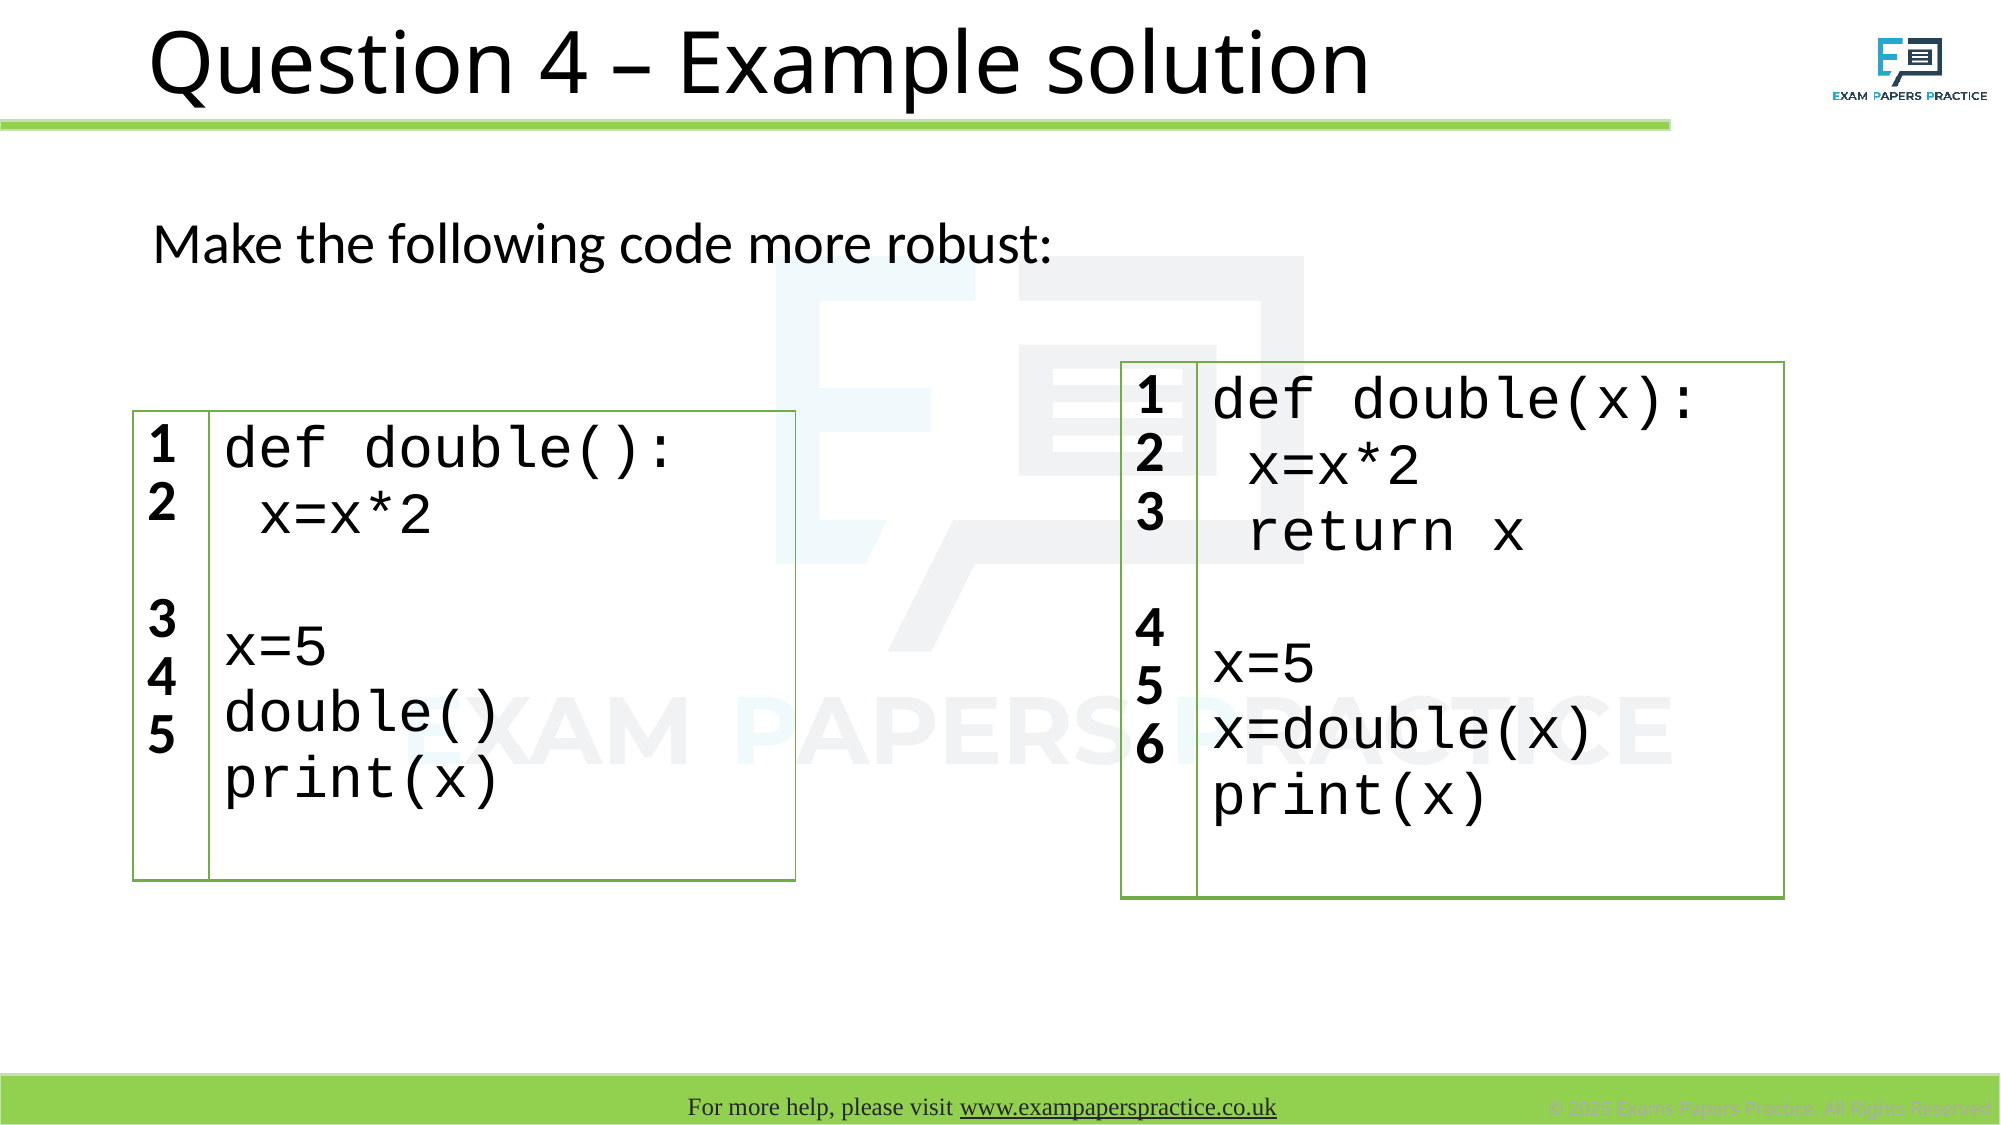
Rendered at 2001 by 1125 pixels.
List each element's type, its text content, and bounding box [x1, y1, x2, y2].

table_header def double(x): x=x*2 return x x=5 x=double(x) print(x) [1198, 363, 1783, 896]
title Question 4 – Example solution [132, 11, 1858, 121]
table_header 1 2 3 4 5 6 [1122, 363, 1196, 896]
table_header def double(): x=x*2 x=5 double() print(x) [210, 412, 795, 879]
table_header 1 2 3 4 5 [134, 412, 208, 879]
list Make the following code more robust: [137, 205, 1863, 920]
